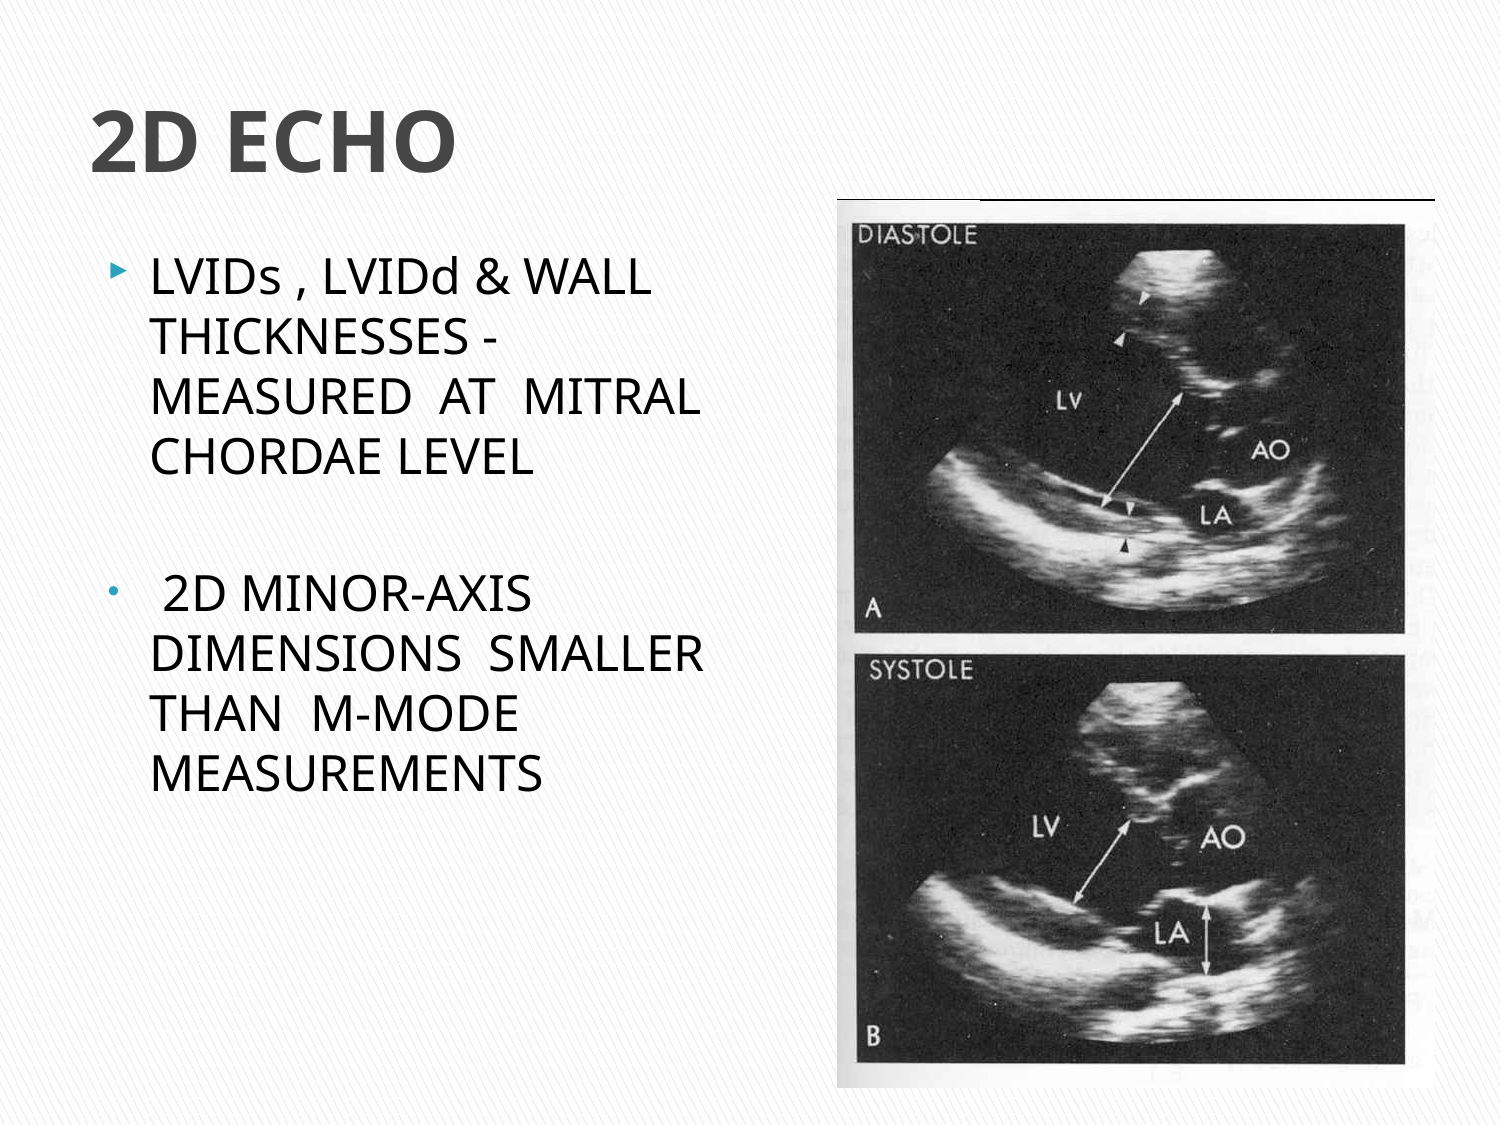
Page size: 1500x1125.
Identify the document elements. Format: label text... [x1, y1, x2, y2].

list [837, 199, 1435, 1088]
title 2D ECHO [75, 44, 1425, 233]
list LVIDs , LVIDd & WALL THICKNESSES - MEASURED AT MITRAL CHORDAE LEVEL 2D MINOR-AXIS DIMENSIONS SMALLER THAN M-MODE MEASUREMENTS [75, 236, 738, 884]
